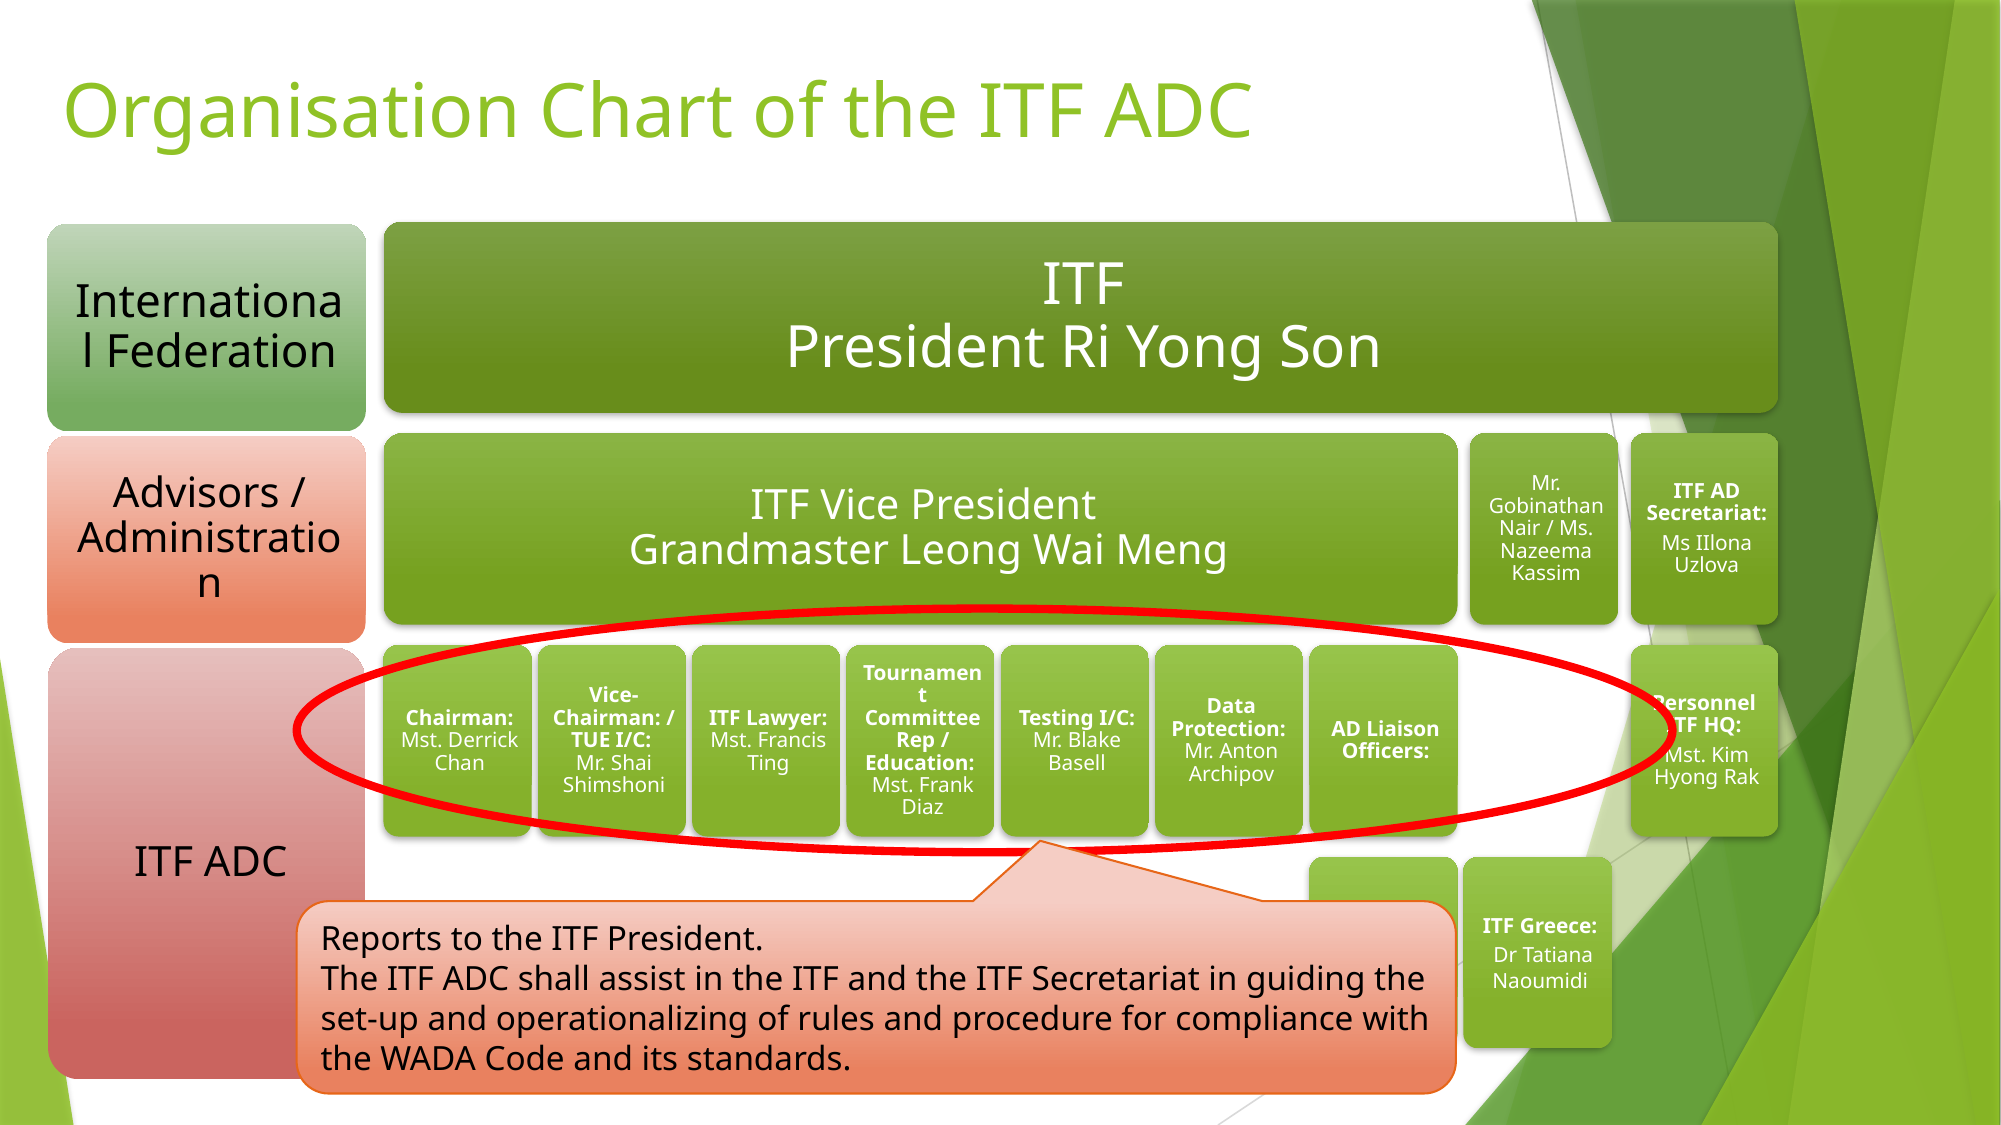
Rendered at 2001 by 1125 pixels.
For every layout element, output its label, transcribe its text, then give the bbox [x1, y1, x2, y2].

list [382, 220, 1954, 1049]
text_box [371, 671, 378, 790]
text_box Reports to the ITF President. The ITF ADC shall assist in the ITF and the ITF Secretariat in guiding the set-up and operationalizing of rules and procedure for compliance with the WADA Code and its standards. [308, 900, 1457, 1095]
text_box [46, 223, 367, 1080]
title Organisation Chart of the ITF ADC [47, 55, 1772, 273]
